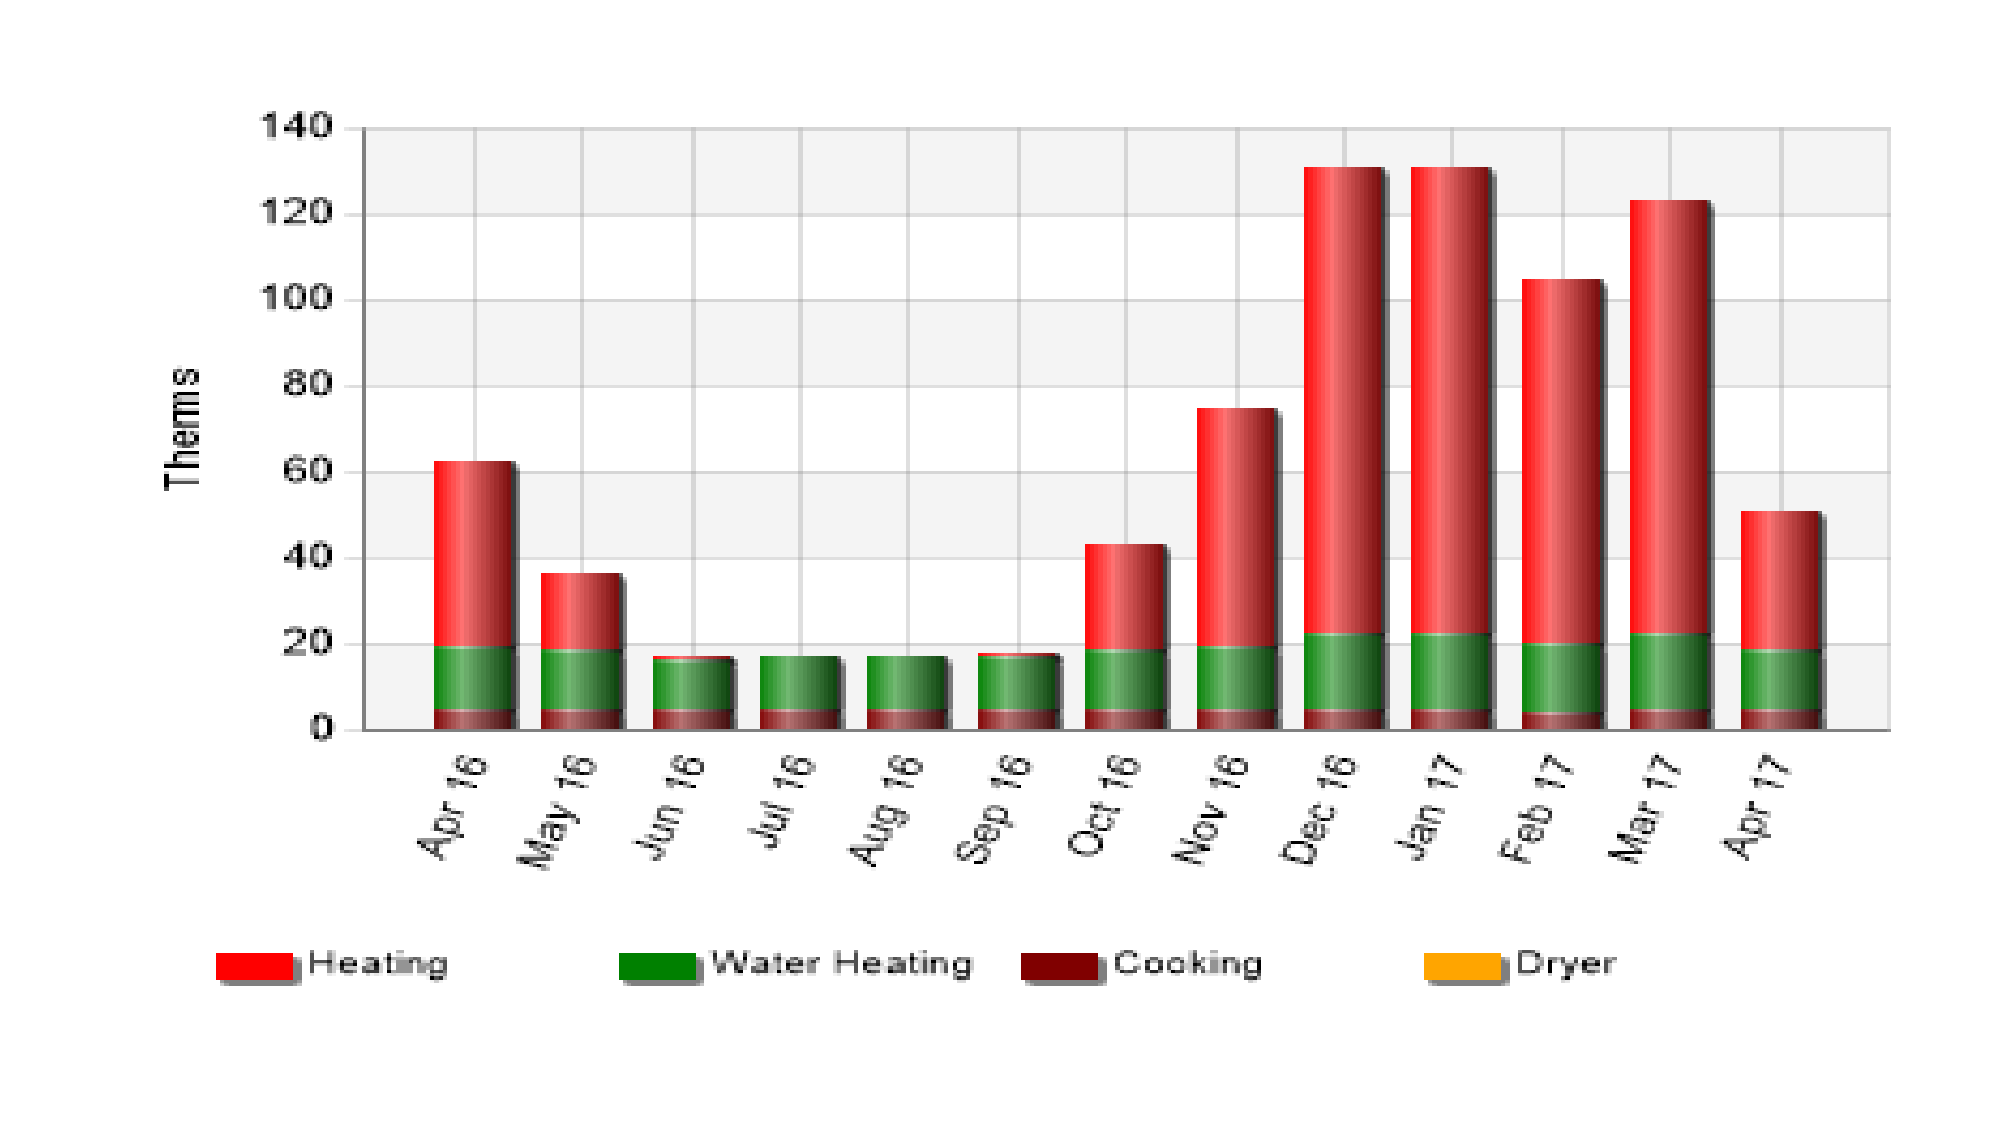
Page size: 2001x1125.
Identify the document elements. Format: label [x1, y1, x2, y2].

picture [75, 42, 1947, 1034]
